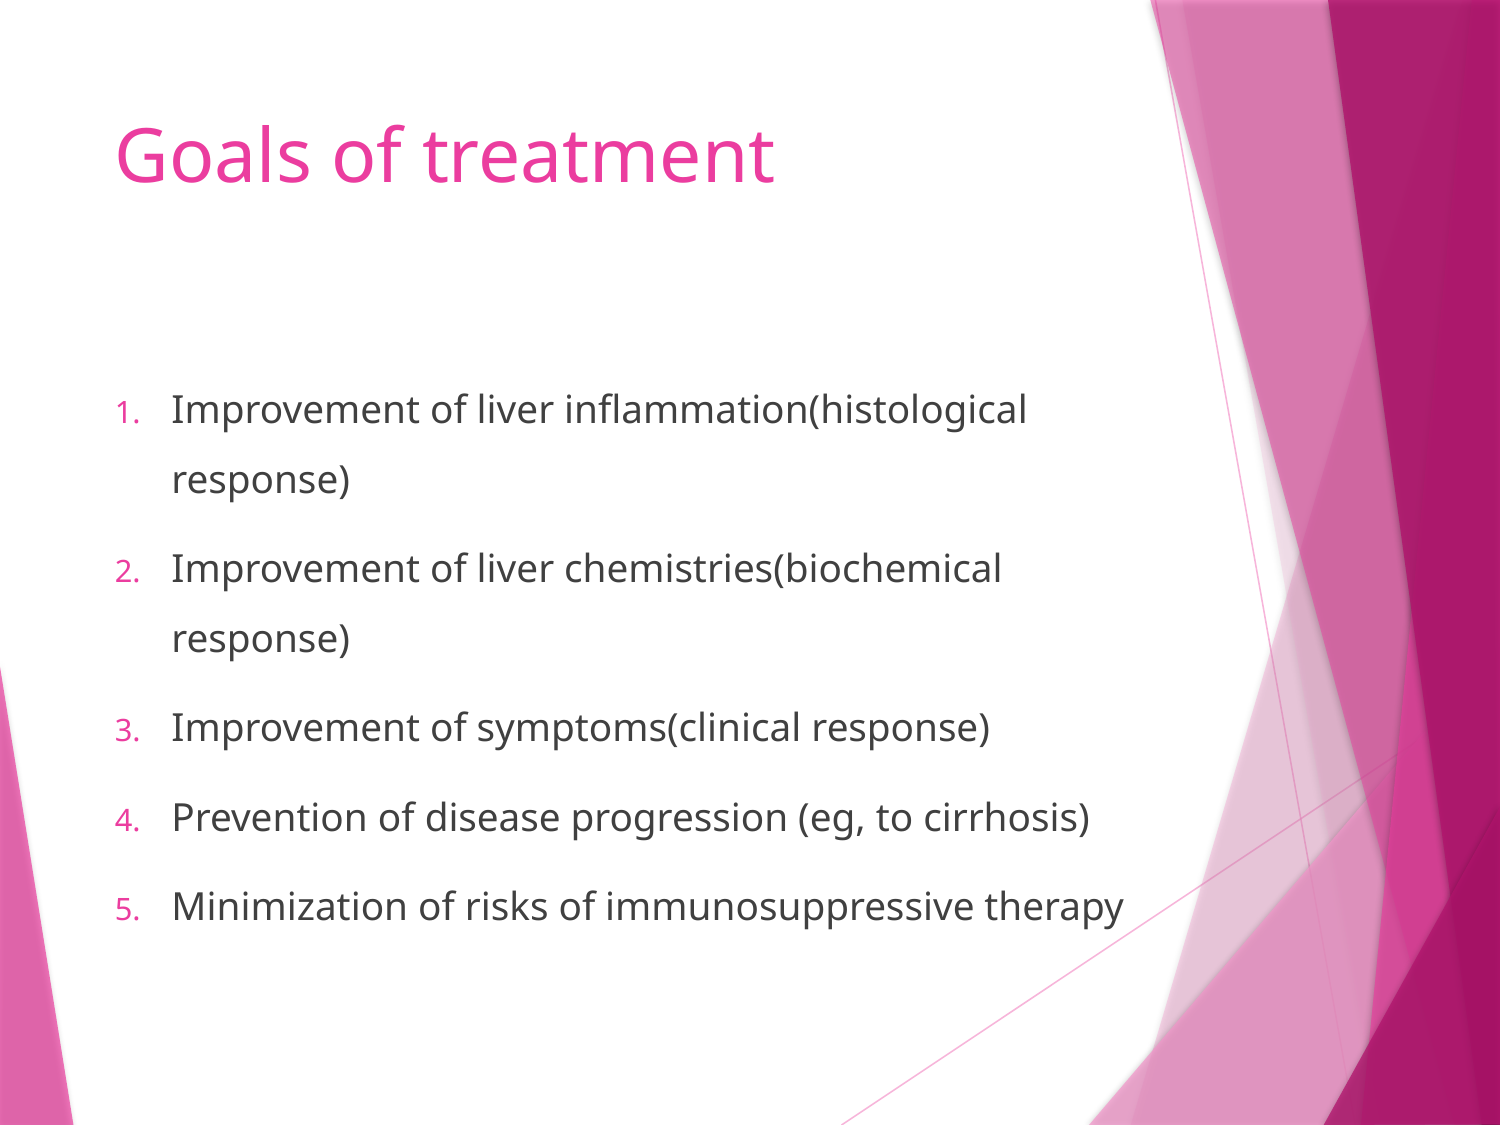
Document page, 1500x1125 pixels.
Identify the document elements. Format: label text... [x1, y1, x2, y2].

title Goals of treatment [99, 99, 1142, 317]
list Improvement of liver inflammation(histological response) Improvement of liver chemistries(biochemical response) Improvement of symptoms(clinical response) Prevention of disease progression (eg, to cirrhosis) Minimization of risks of immunosuppressive therapy [99, 354, 1142, 992]
